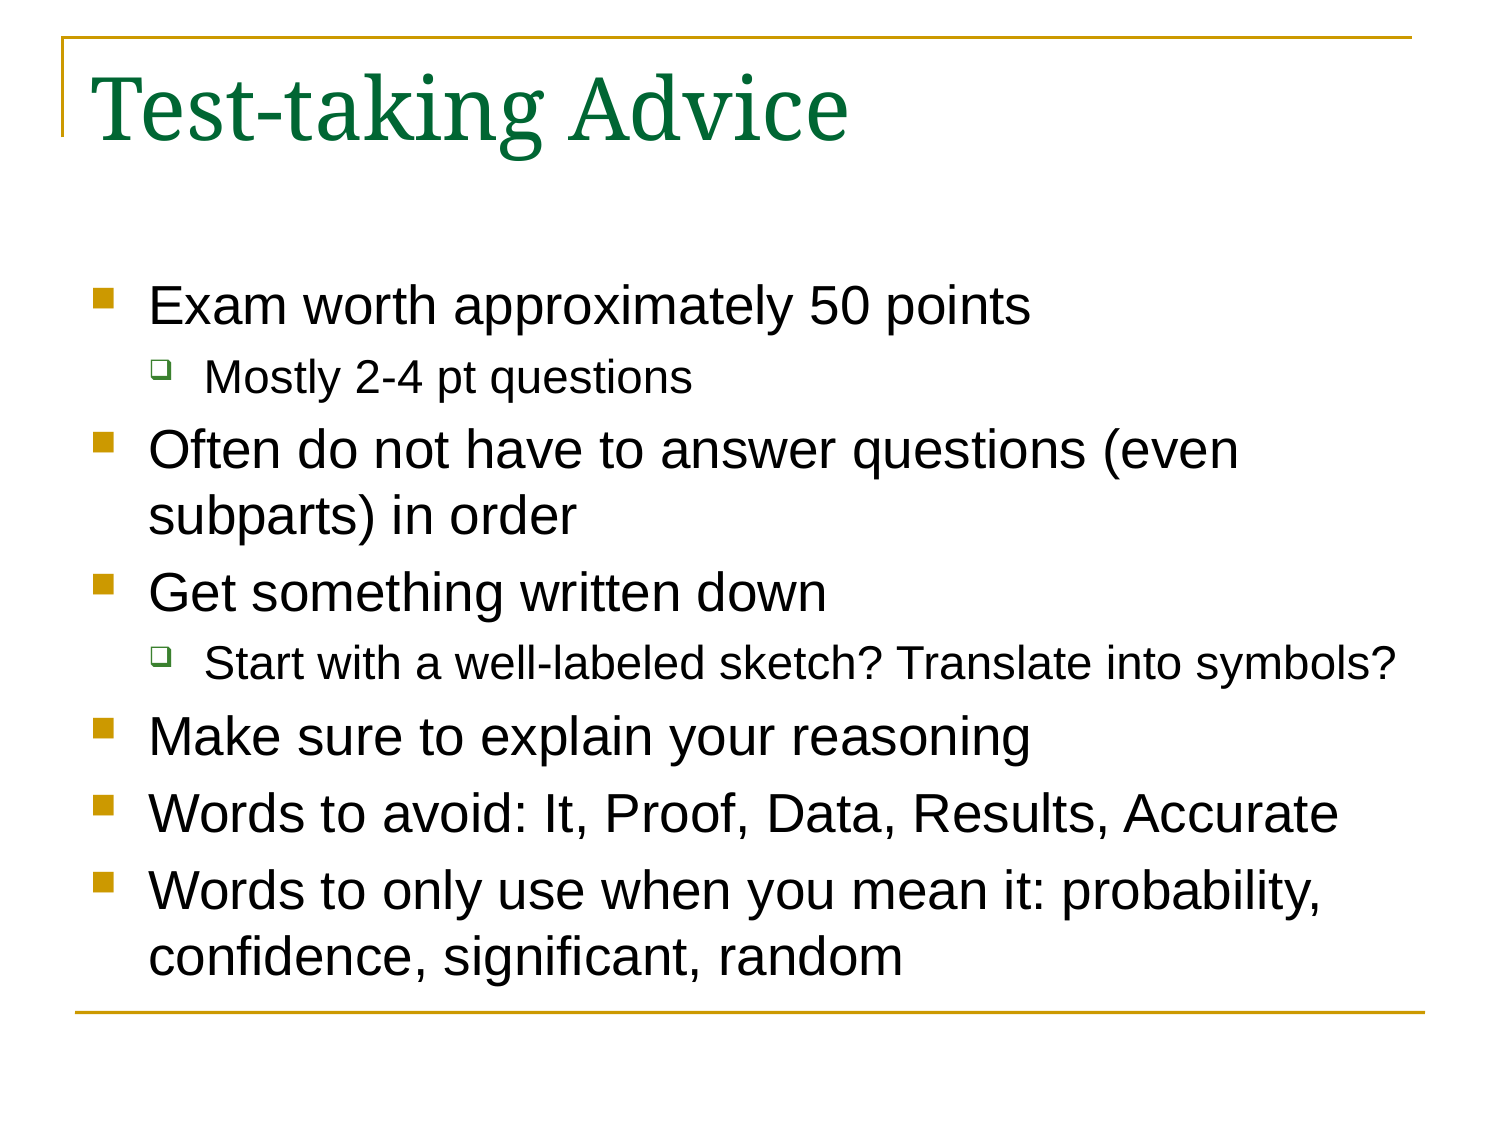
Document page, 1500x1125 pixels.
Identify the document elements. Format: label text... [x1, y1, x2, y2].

list Exam worth approximately 50 points Mostly 2-4 pt questions Often do not have to answer questions (even subparts) in order Get something written down Start with a well-labeled sketch? Translate into symbols? Make sure to explain your reasoning Words to avoid: It, Proof, Data, Results, Accurate Words to only use when you mean it: probability, confidence, significant, random [75, 262, 1425, 1006]
title Test-taking Advice [75, 45, 1425, 233]
